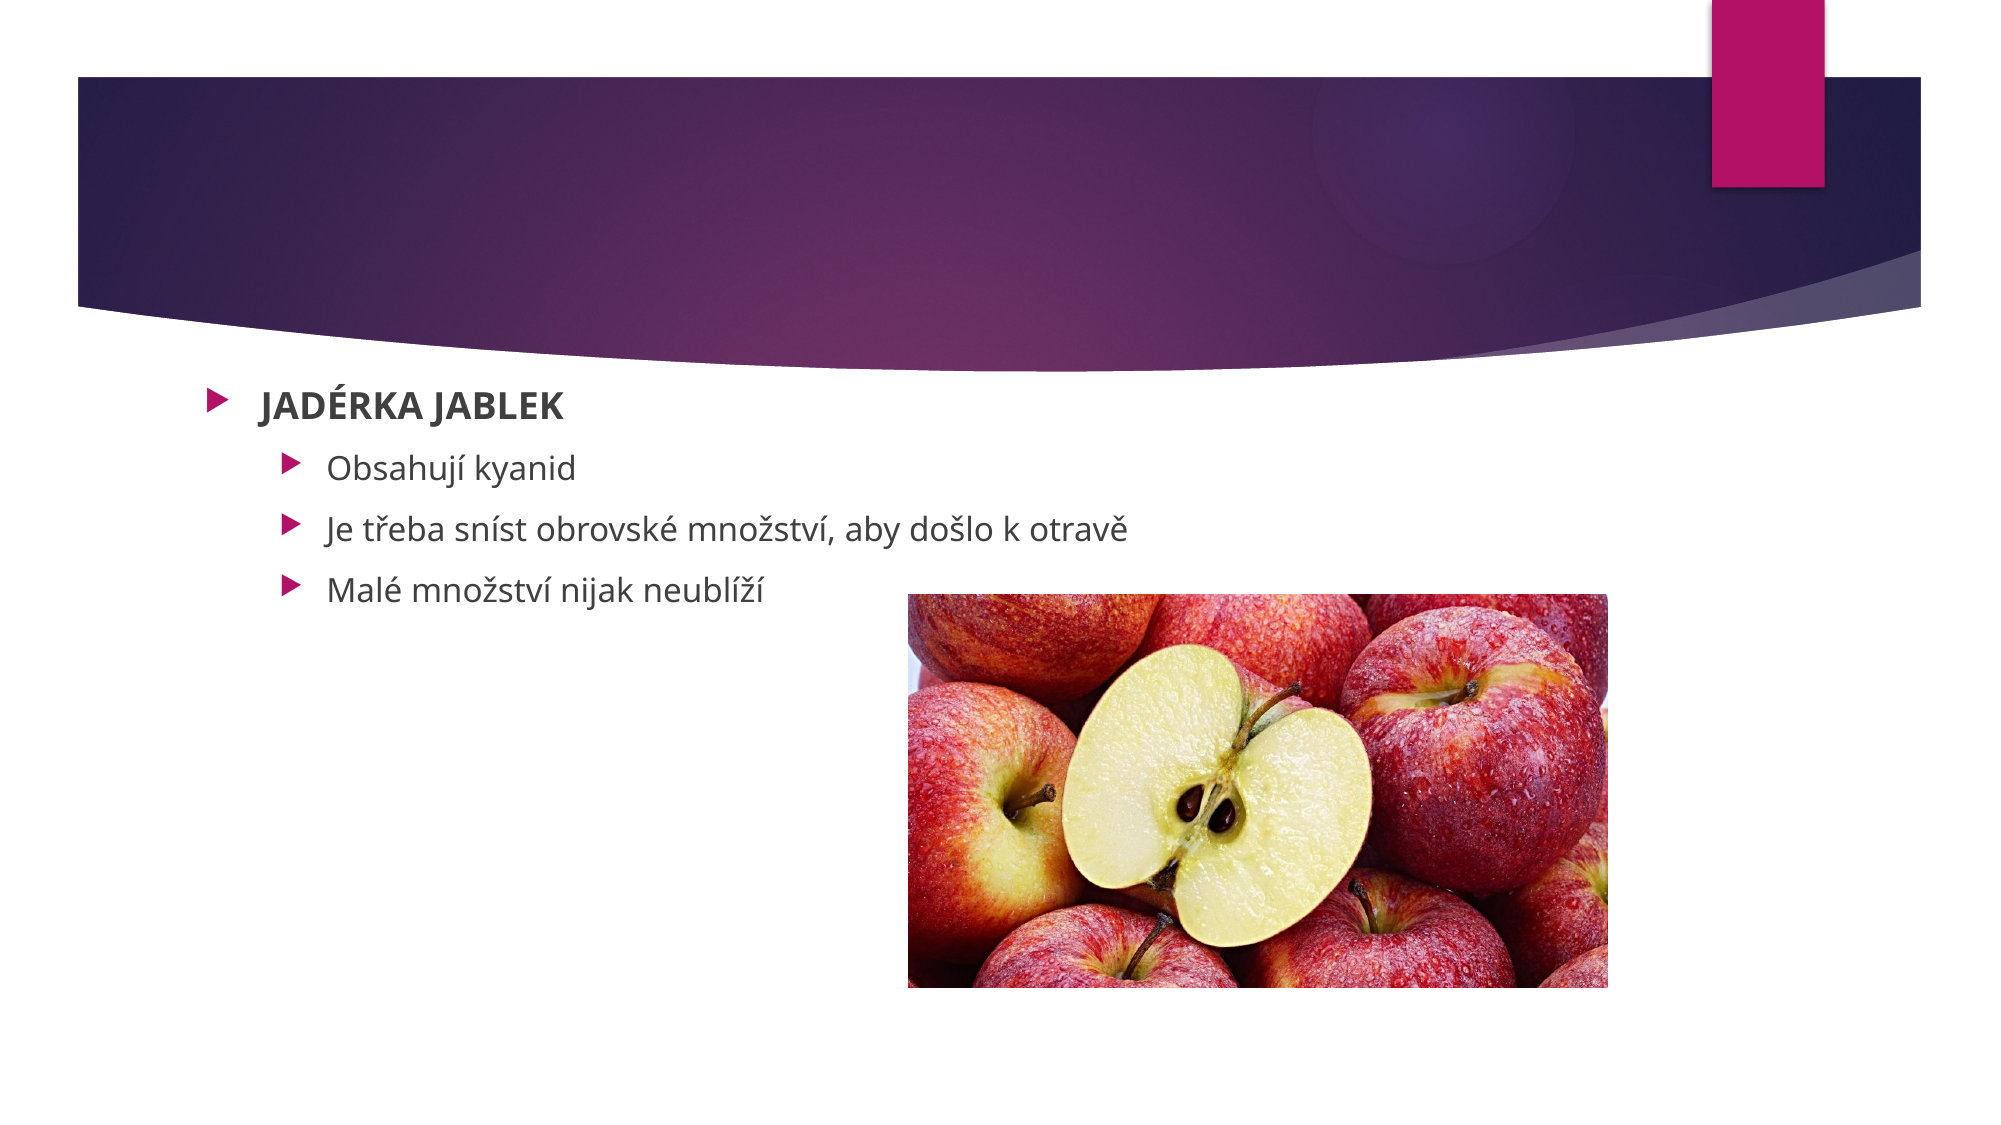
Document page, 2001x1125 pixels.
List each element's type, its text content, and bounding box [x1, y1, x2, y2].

picture [907, 593, 1608, 988]
list JADÉRKA JABLEK Obsahují kyanid Je třeba sníst obrovské množství, aby došlo k otravě Malé množství nijak neublíží [189, 374, 1638, 988]
